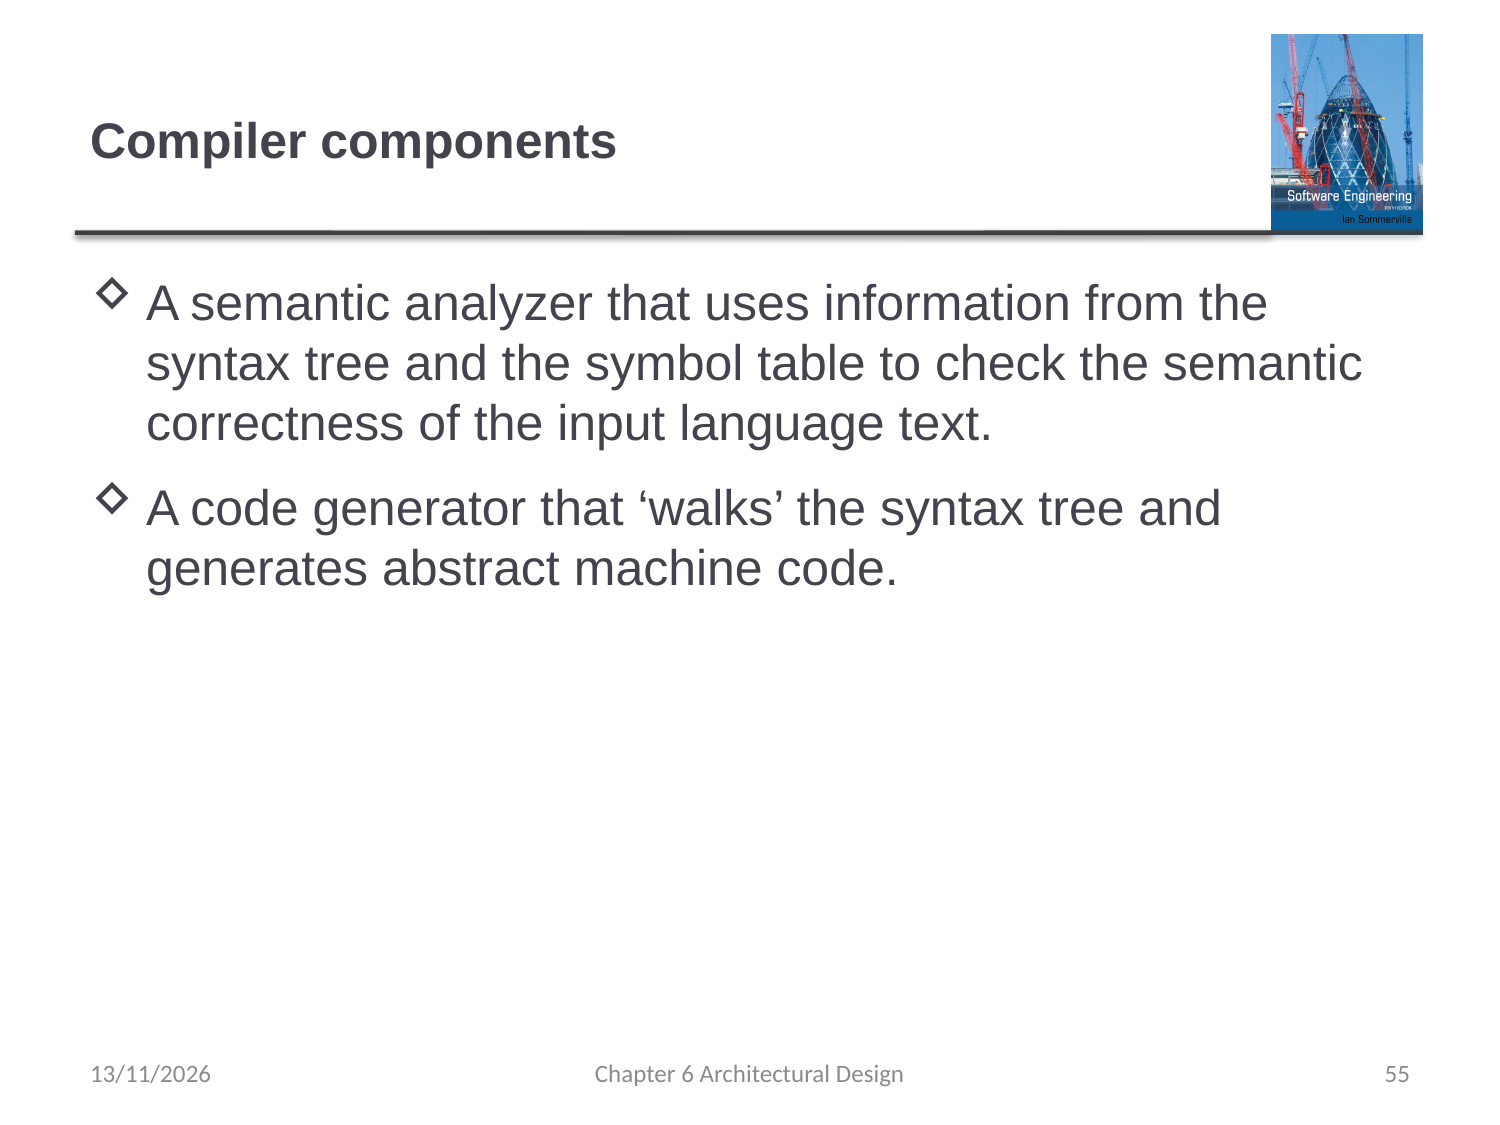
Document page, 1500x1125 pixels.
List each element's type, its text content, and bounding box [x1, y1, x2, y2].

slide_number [75, 1042, 425, 1103]
title Compiler components [74, 44, 1272, 233]
picture [1271, 34, 1423, 230]
list A semantic analyzer that uses information from the syntax tree and the symbol table to check the semantic correctness of the input language text. A code generator that ‘walks’ the syntax tree and generates abstract machine code. [75, 262, 1425, 1005]
slide_number 55 [1074, 1042, 1425, 1103]
footer Chapter 6 Architectural Design [512, 1042, 988, 1103]
